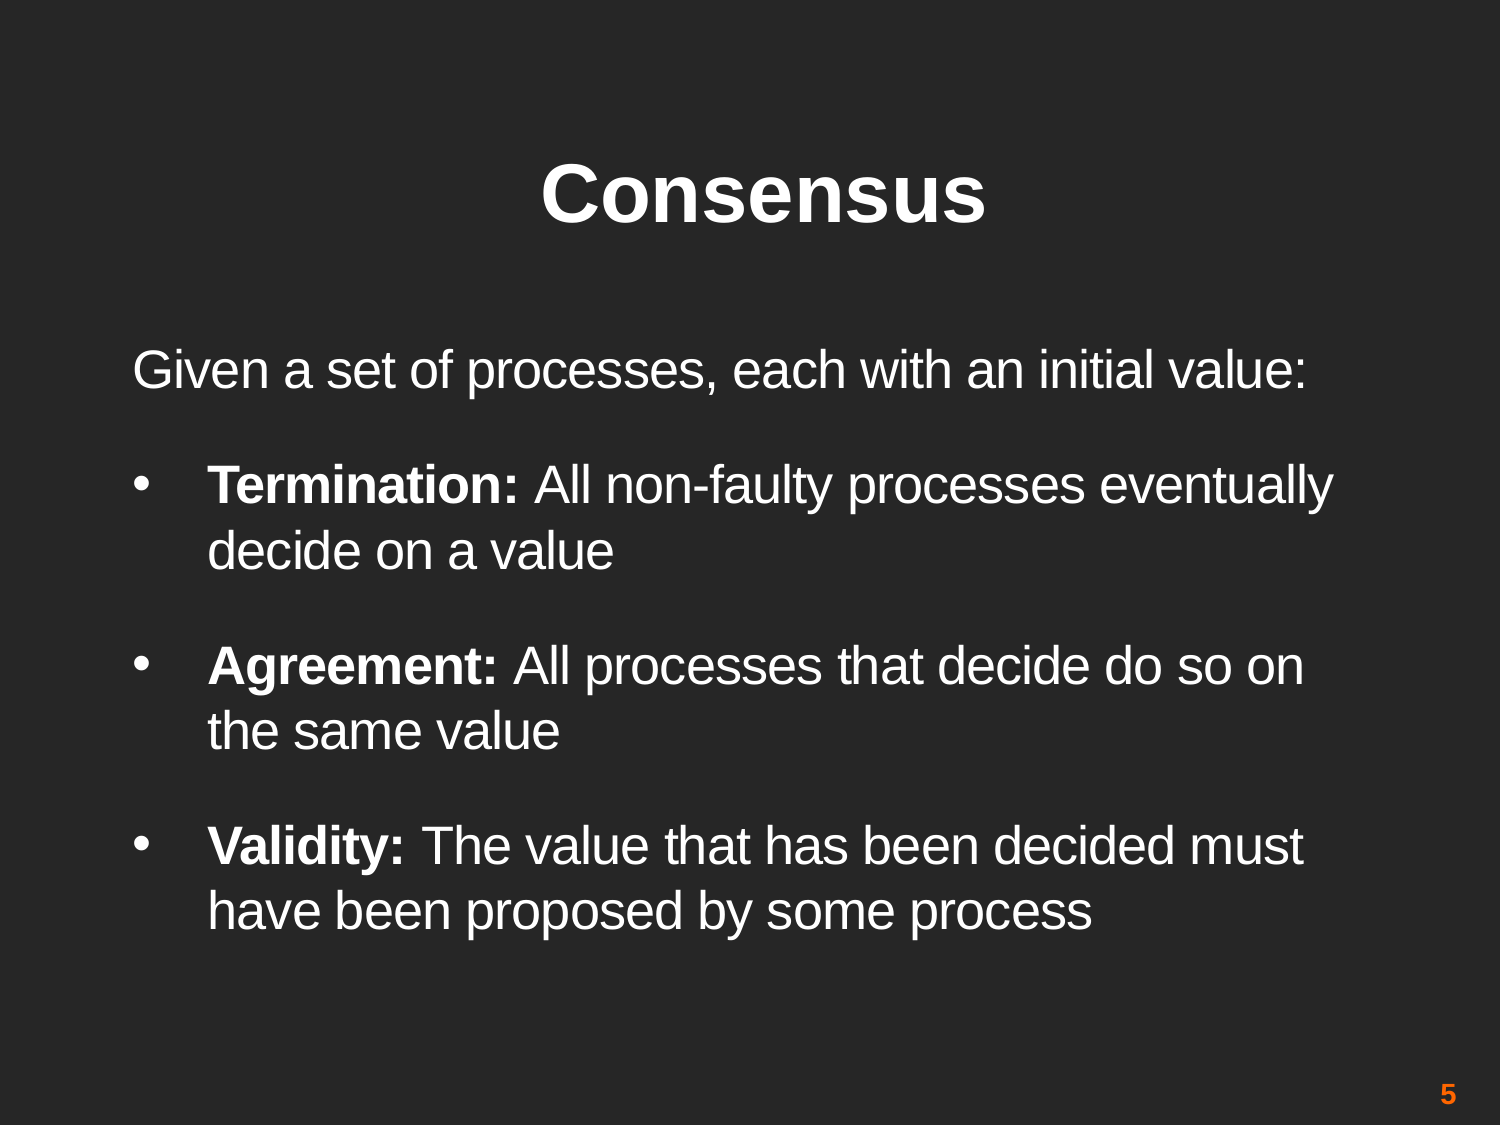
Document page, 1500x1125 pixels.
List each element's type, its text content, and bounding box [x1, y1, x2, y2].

text_box Consensus [126, 93, 1402, 286]
slide_number 5 [1112, 1074, 1463, 1110]
list Given a set of processes, each with an initial value: Termination: All non-faulty processes eventually decide on a value Agreement: All processes that decide do so on the same value Validity: The value that has been decided must have been proposed by some process [126, 314, 1363, 1076]
